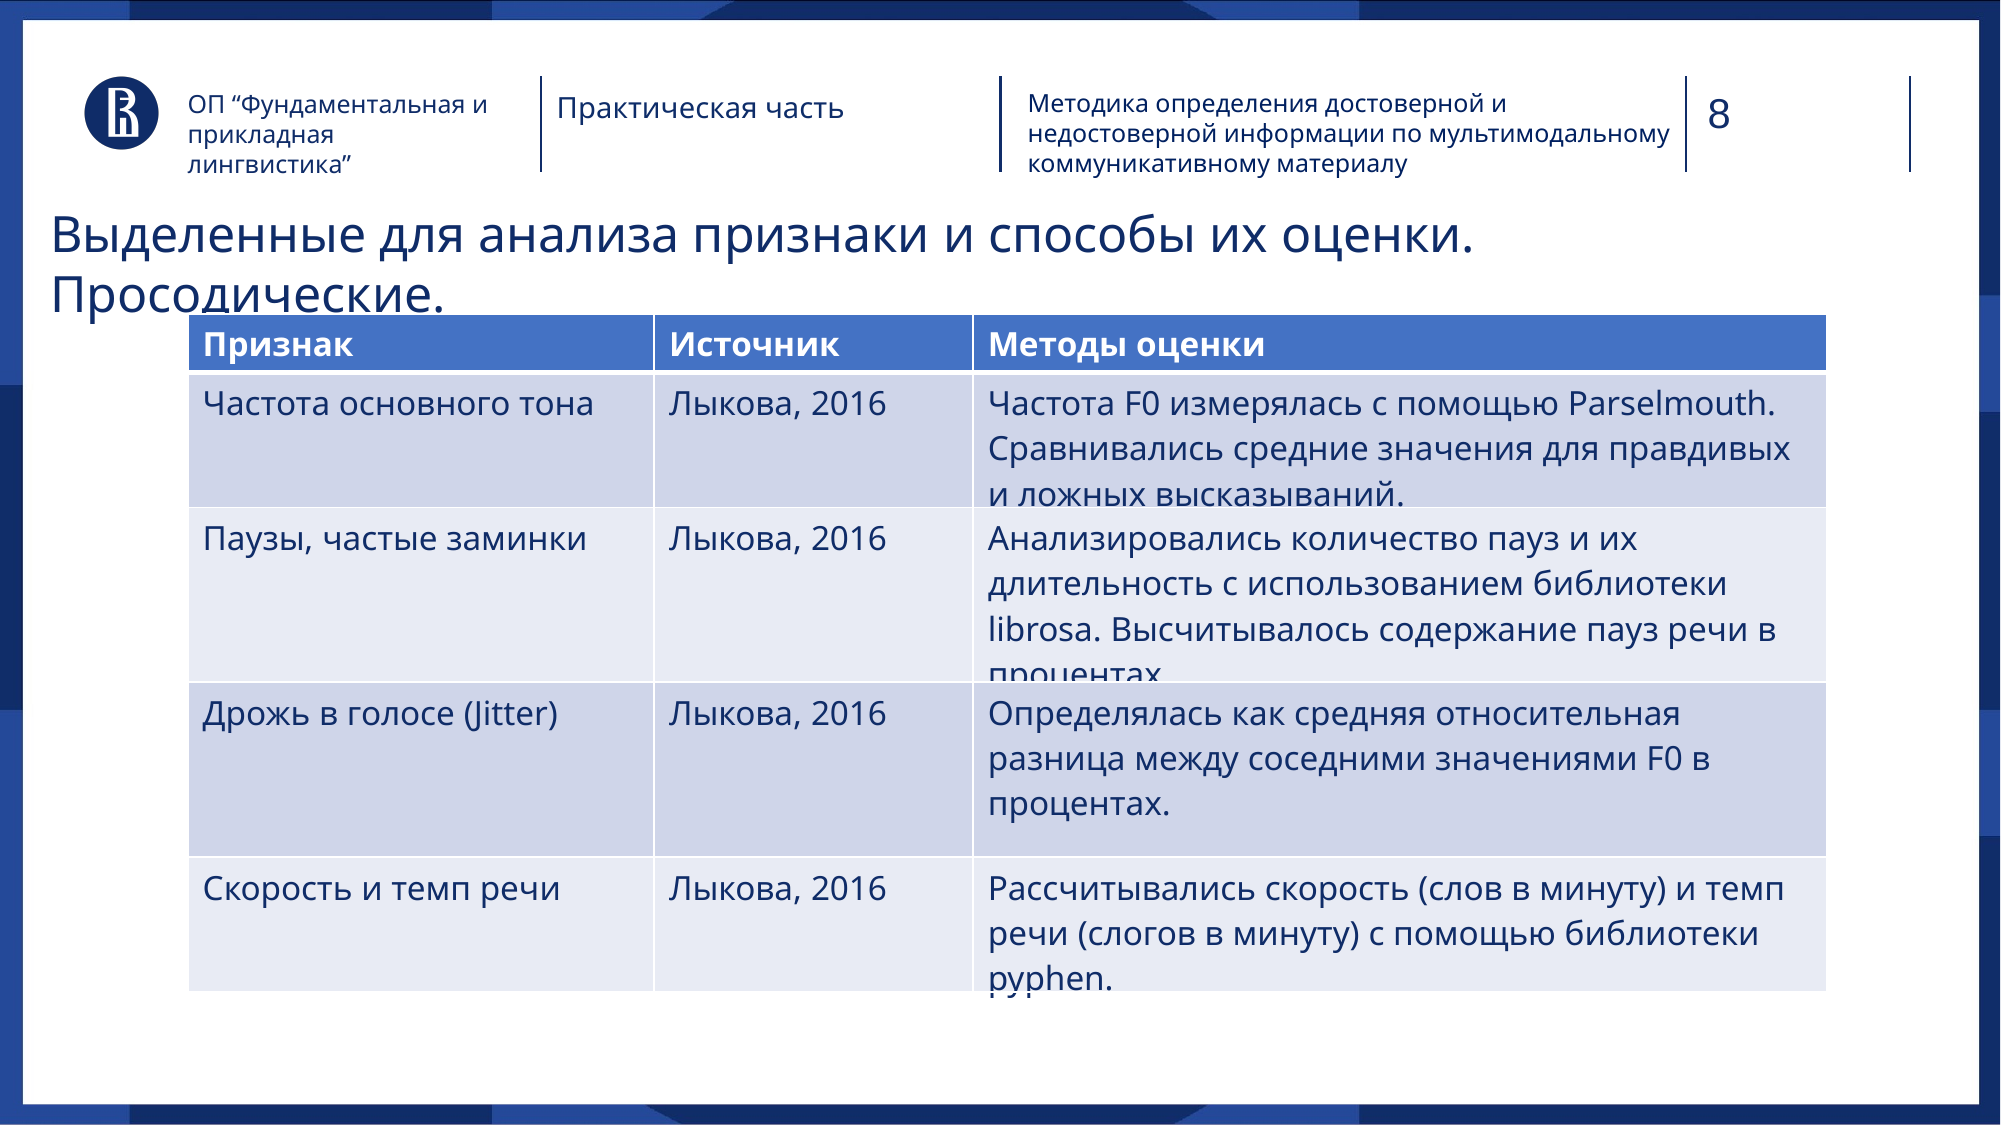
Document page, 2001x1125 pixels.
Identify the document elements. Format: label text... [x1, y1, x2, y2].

picture [0, 0, 2001, 1125]
list [96, 316, 1911, 1005]
title Выделенные для анализа признаки и способы их оценки. Просодические. [50, 202, 1864, 331]
list ОП “Фундаментальная и прикладная лингвистика” [187, 88, 500, 157]
text_box Методика определения достоверной и недостоверной информации по мультимодальному коммуникативному материалу [1012, 80, 1693, 186]
list Практическая часть [556, 89, 897, 157]
